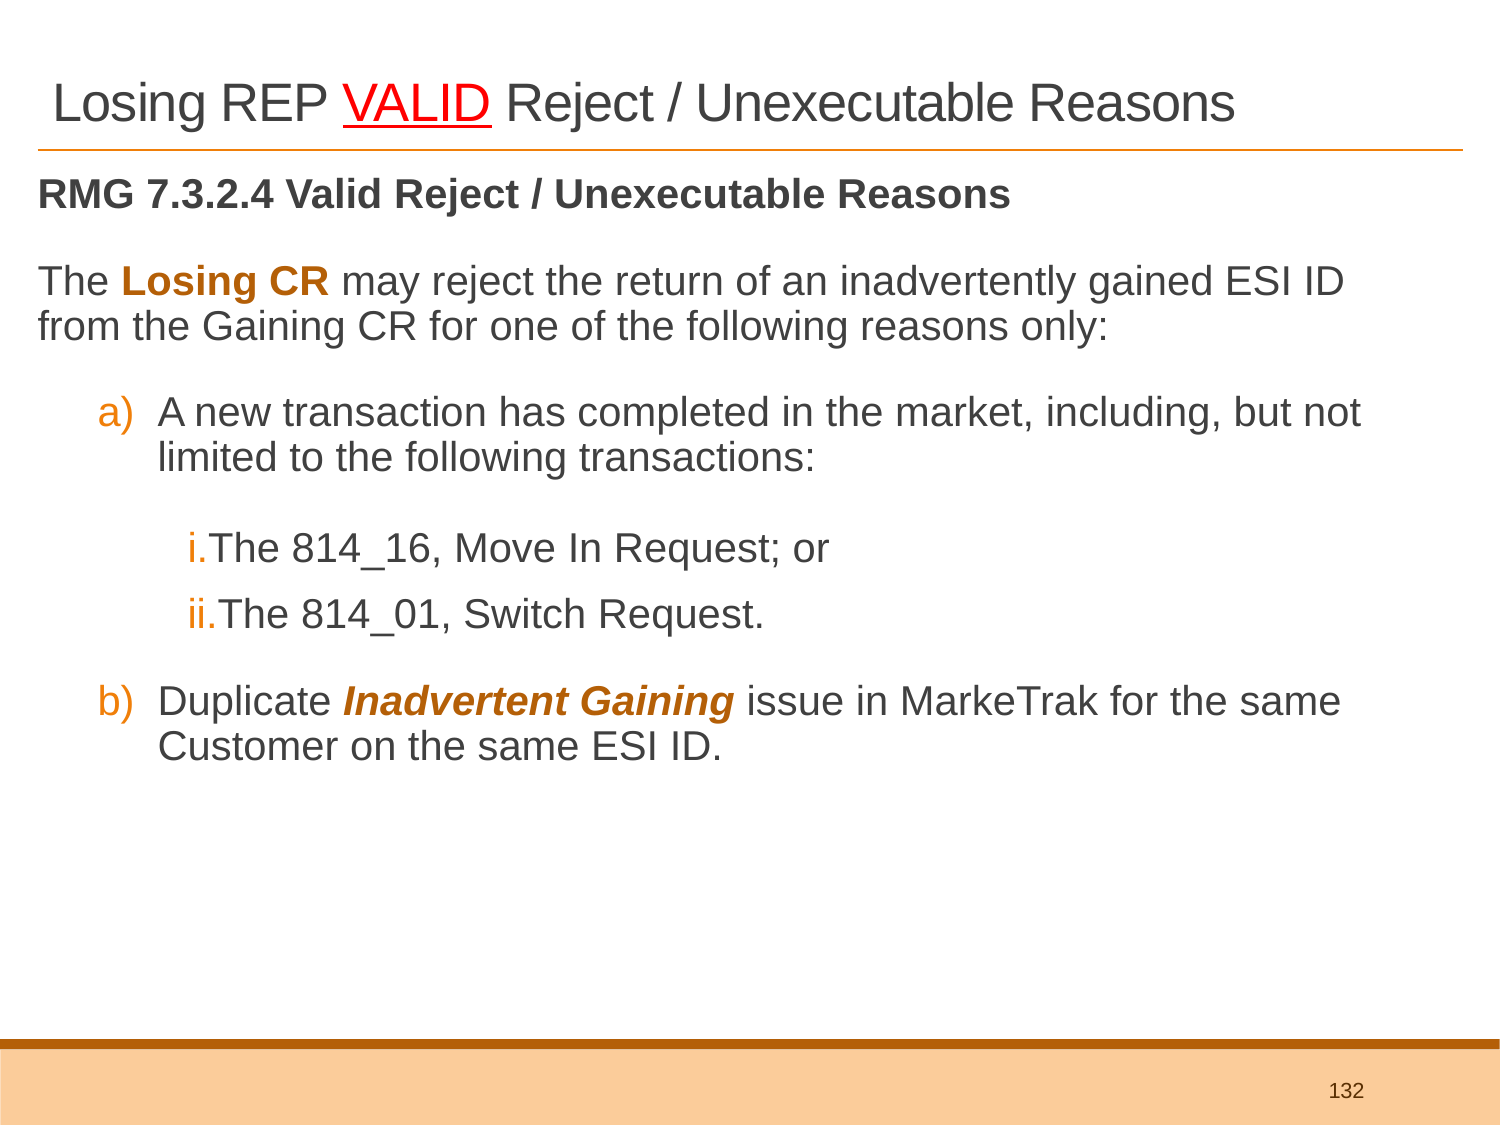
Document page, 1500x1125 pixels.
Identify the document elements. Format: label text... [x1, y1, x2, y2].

slide_number 132 [1218, 1059, 1380, 1120]
title Losing REP VALID Reject / Unexecutable Reasons [37, 37, 1275, 141]
list RMG 7.3.2.4 Valid Reject / Unexecutable Reasons The Losing CR may reject the return of an inadvertently gained ESI ID from the Gaining CR for one of the following reasons only: A new transaction has completed in the market, including, but not limited to the following transactions: The 814_16, Move In Request; or The 814_01, Switch Request. Duplicate Inadvertent Gaining issue in MarkeTrak for the same Customer on the same ESI ID. [37, 164, 1400, 800]
